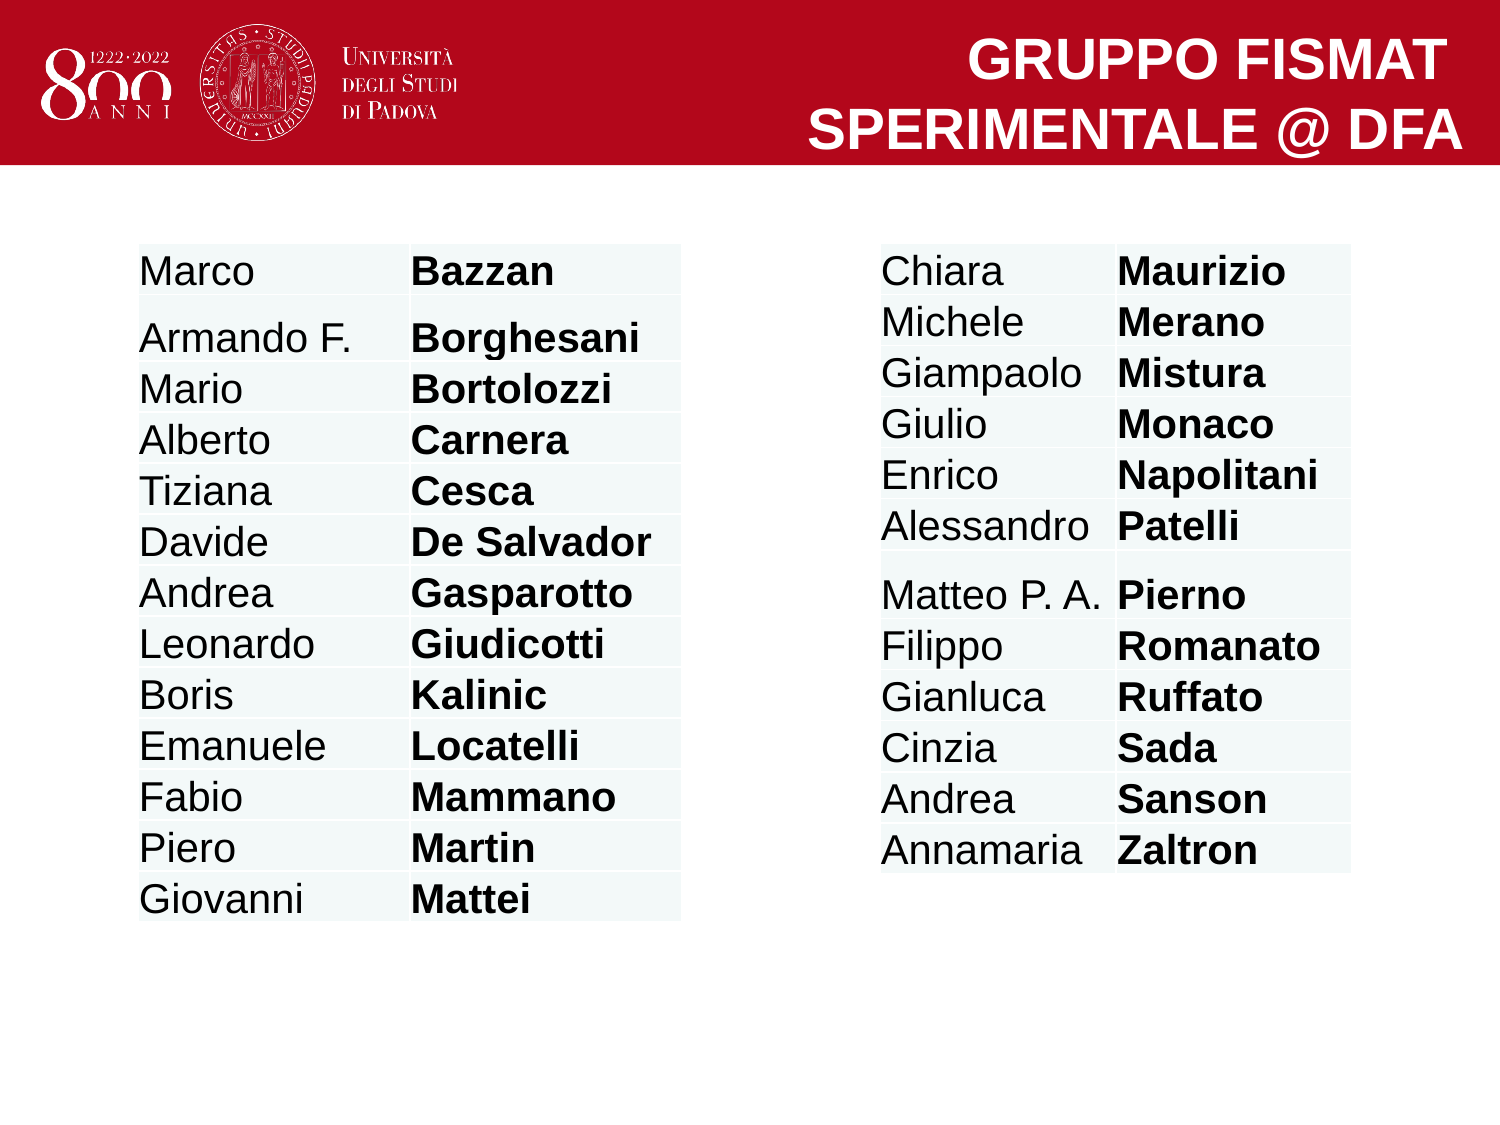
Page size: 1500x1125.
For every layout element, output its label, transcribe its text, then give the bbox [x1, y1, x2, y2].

table_header Maurizio [1117, 244, 1351, 294]
table_cell Patelli [1117, 499, 1351, 549]
table_cell Giovanni [139, 872, 409, 921]
table_cell Cinzia [881, 721, 1115, 771]
table_cell Alessandro [881, 499, 1115, 549]
table_cell Leonardo [139, 617, 409, 666]
table_cell Cesca [411, 464, 681, 513]
table_cell Emanuele [139, 719, 409, 768]
table_header Marco [139, 244, 409, 294]
table_cell Fabio [139, 770, 409, 819]
table_cell Michele [881, 295, 1115, 345]
table_cell Sada [1117, 721, 1351, 771]
table_cell Mattei [411, 872, 681, 921]
table_cell Locatelli [411, 719, 681, 768]
table_cell Armando F. [139, 295, 409, 360]
table_cell Giulio [881, 397, 1115, 447]
table_cell Merano [1117, 295, 1351, 345]
table_cell Giudicotti [411, 617, 681, 666]
table_cell Alberto [139, 413, 409, 462]
table_cell Carnera [411, 413, 681, 462]
table_cell Pierno [1117, 551, 1351, 618]
table_header Bazzan [411, 244, 681, 294]
table_cell Martin [411, 821, 681, 870]
table_header Chiara [881, 244, 1115, 294]
table_cell Matteo P. A. [881, 551, 1115, 618]
table_cell Bortolozzi [411, 362, 681, 411]
table_cell Filippo [881, 619, 1115, 669]
table_cell Zaltron [1117, 824, 1351, 873]
table_cell Enrico [881, 448, 1115, 498]
table_cell Napolitani [1117, 448, 1351, 498]
table_cell Sanson [1117, 773, 1351, 822]
table_cell Monaco [1117, 397, 1351, 447]
table_cell Andrea [881, 773, 1115, 822]
table_cell Piero [139, 821, 409, 870]
table_cell Borghesani [411, 295, 681, 360]
table_cell Giampaolo [881, 346, 1115, 396]
table_cell Mario [139, 362, 409, 411]
table_cell Ruffato [1117, 670, 1351, 720]
table_cell Tiziana [139, 464, 409, 513]
table_cell Mammano [411, 770, 681, 819]
table_cell Romanato [1117, 619, 1351, 669]
table_cell De Salvador [411, 515, 681, 564]
table_cell Andrea [139, 566, 409, 615]
table_cell Gianluca [881, 670, 1115, 720]
table_cell Boris [139, 668, 409, 717]
text_box GRUPPO FISMAT SPERIMENTALE @ DFA [466, 0, 1500, 166]
table_cell Gasparotto [411, 566, 681, 615]
table_cell Kalinic [411, 668, 681, 717]
table_cell Mistura [1117, 346, 1351, 396]
table_cell Davide [139, 515, 409, 564]
table_cell Annamaria [881, 824, 1115, 873]
